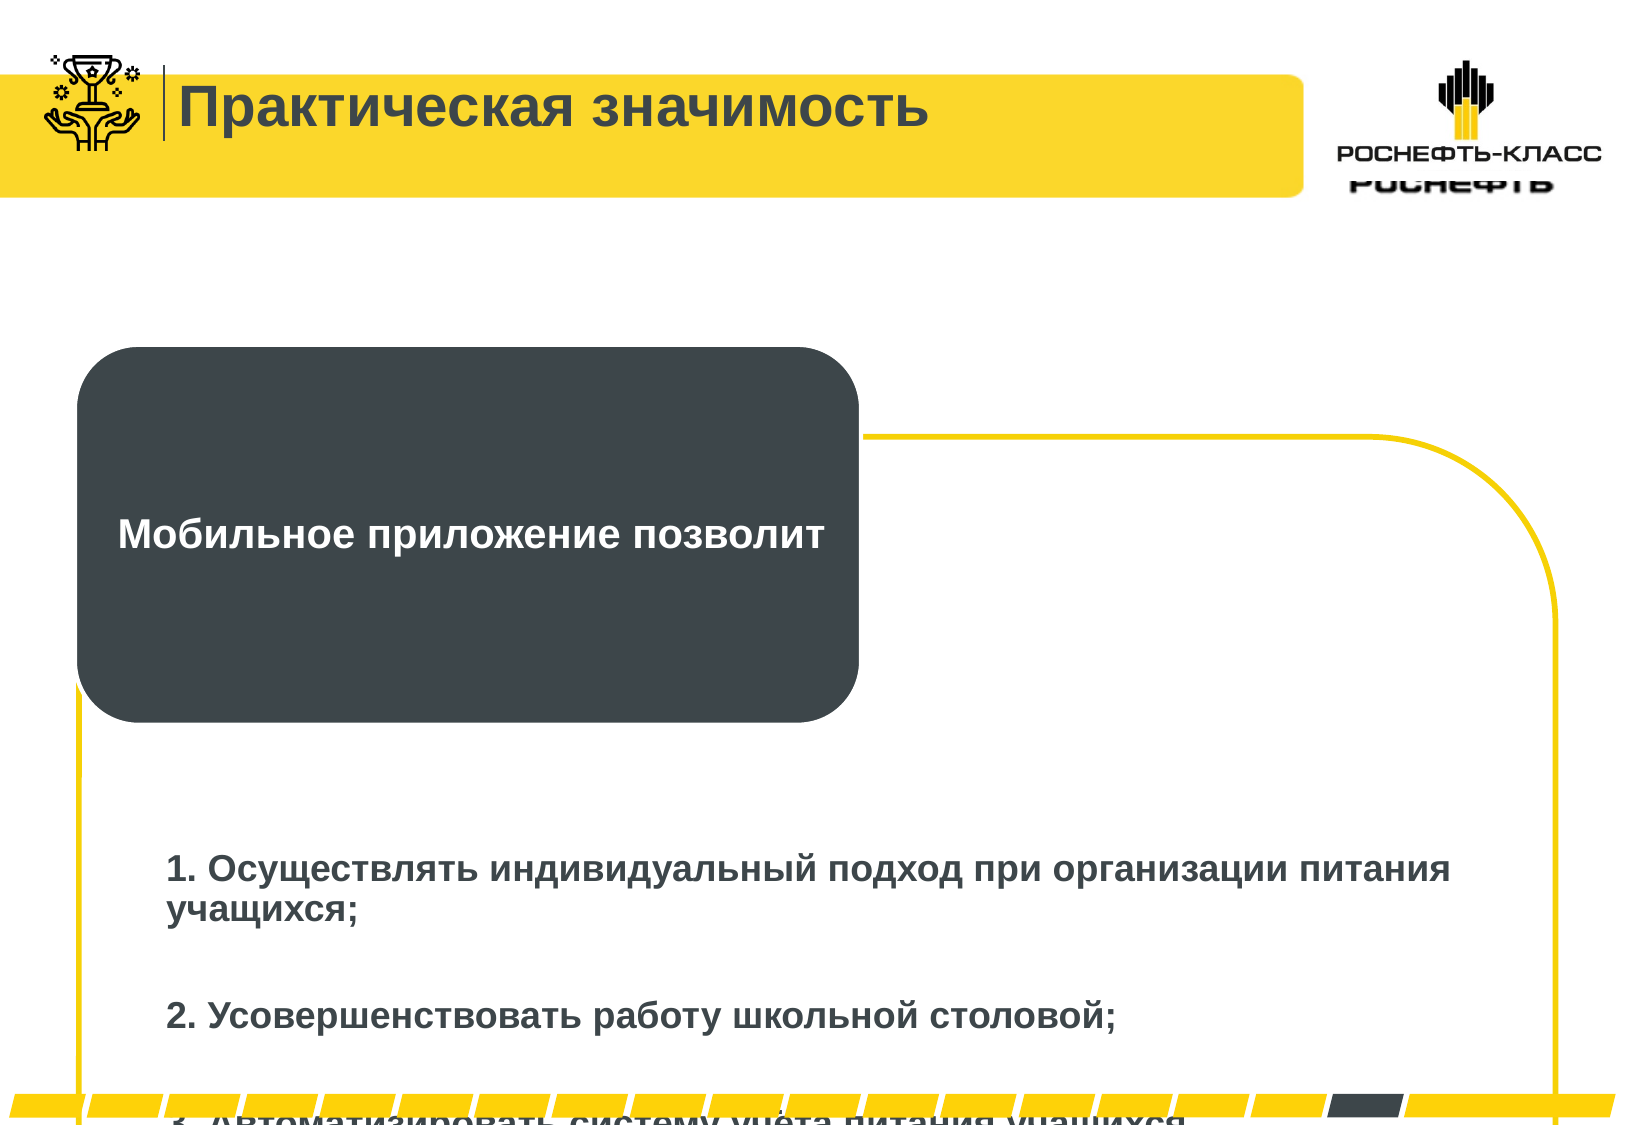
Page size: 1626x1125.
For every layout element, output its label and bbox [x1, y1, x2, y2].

text_box [163, 32, 1276, 173]
picture [0, 0, 1626, 1125]
text_box [8, 1093, 1616, 1118]
text_box [74, 314, 1556, 894]
